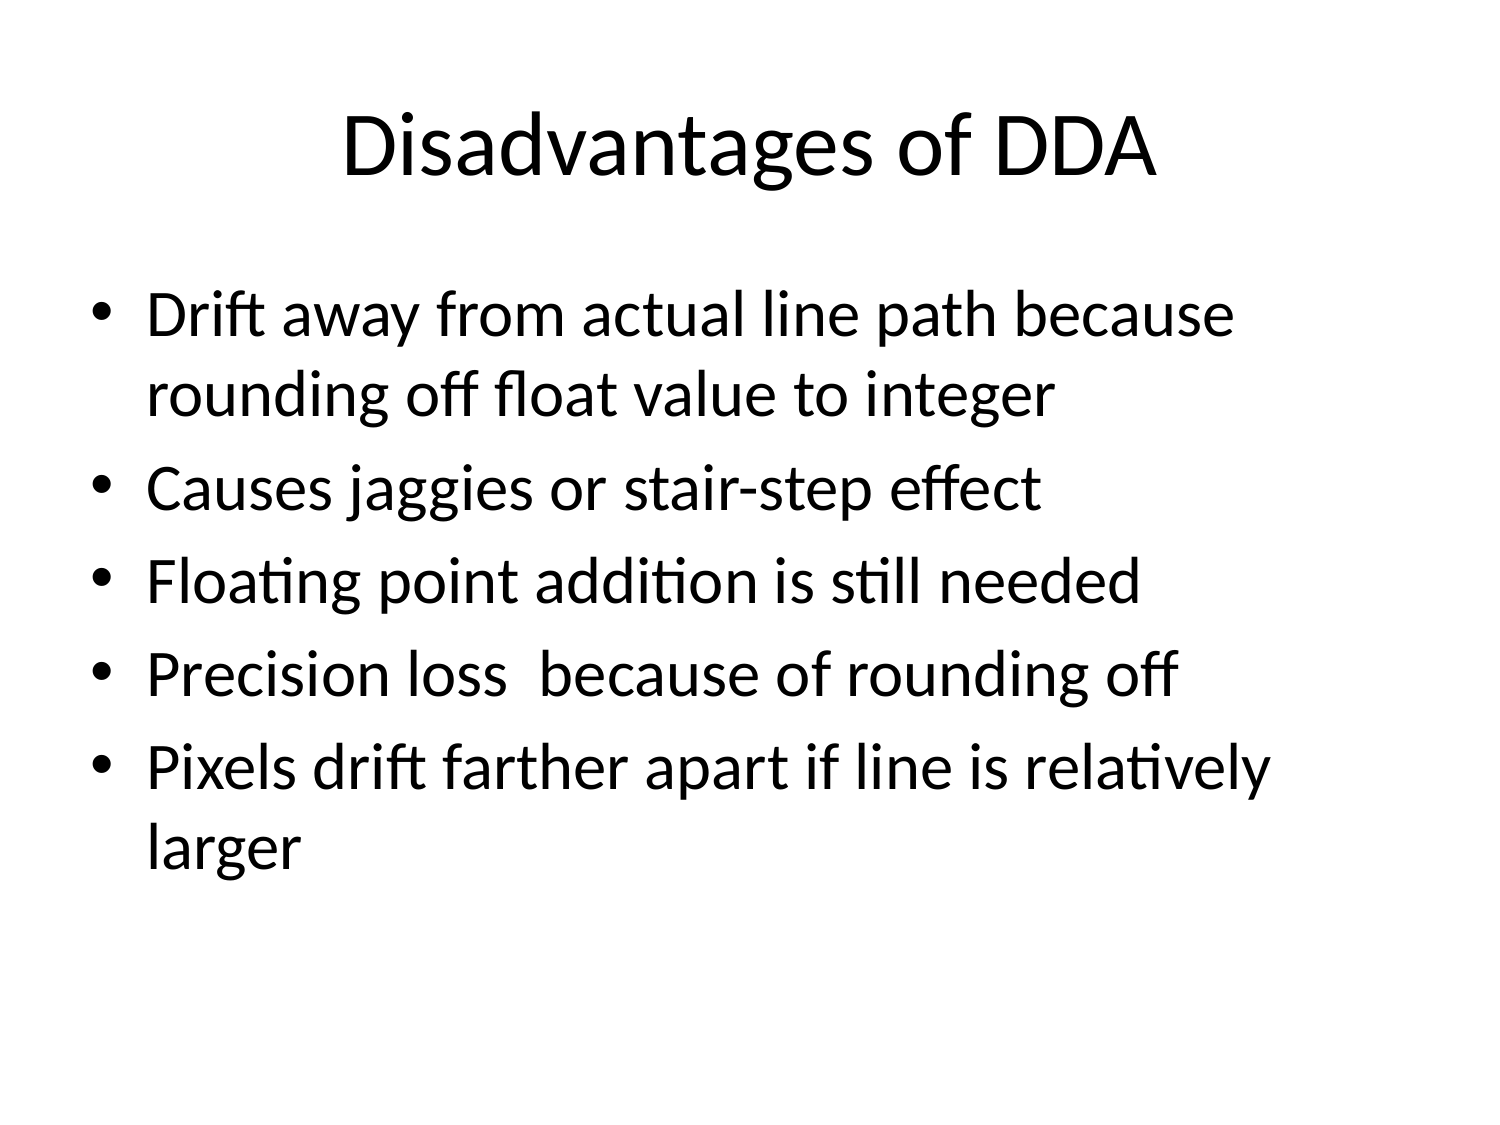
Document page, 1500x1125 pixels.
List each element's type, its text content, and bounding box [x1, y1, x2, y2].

list Drift away from actual line path because rounding off float value to integer Causes jaggies or stair-step effect Floating point addition is still needed Precision loss because of rounding off Pixels drift farther apart if line is relatively larger [74, 262, 1426, 1006]
title Disadvantages of DDA [74, 44, 1426, 233]
